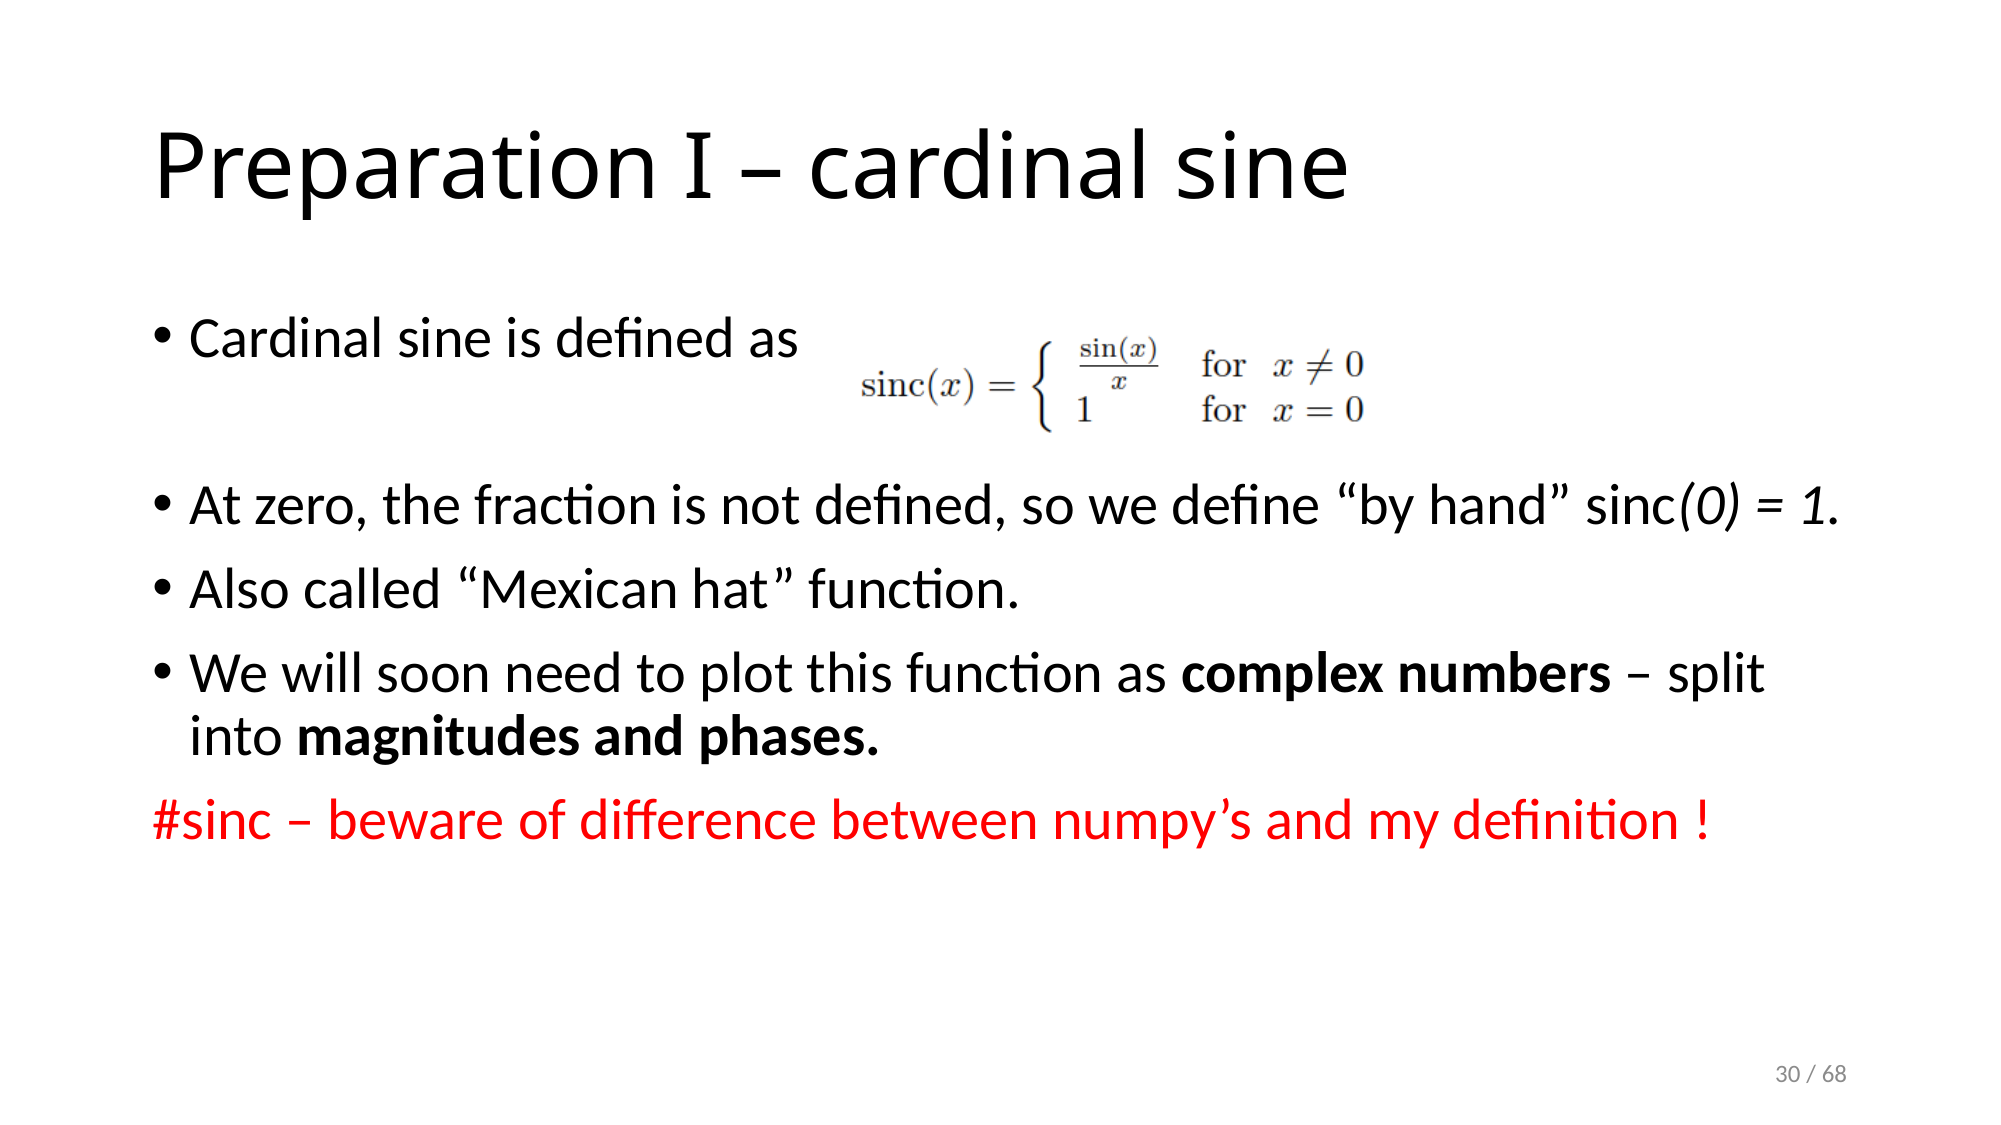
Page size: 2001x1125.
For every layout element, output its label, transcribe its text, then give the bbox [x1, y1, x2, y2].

picture [858, 326, 1386, 440]
list Cardinal sine is defined as At zero, the fraction is not defined, so we define “by hand” sinc(0) = 1. Also called “Mexican hat” function. We will soon need to plot this function as complex numbers – split into magnitudes and phases. #sinc – beware of difference between numpy’s and my definition ! [137, 299, 1863, 1014]
title Preparation I – cardinal sine [137, 59, 1863, 278]
slide_number 30 / 68 [1412, 1042, 1863, 1103]
